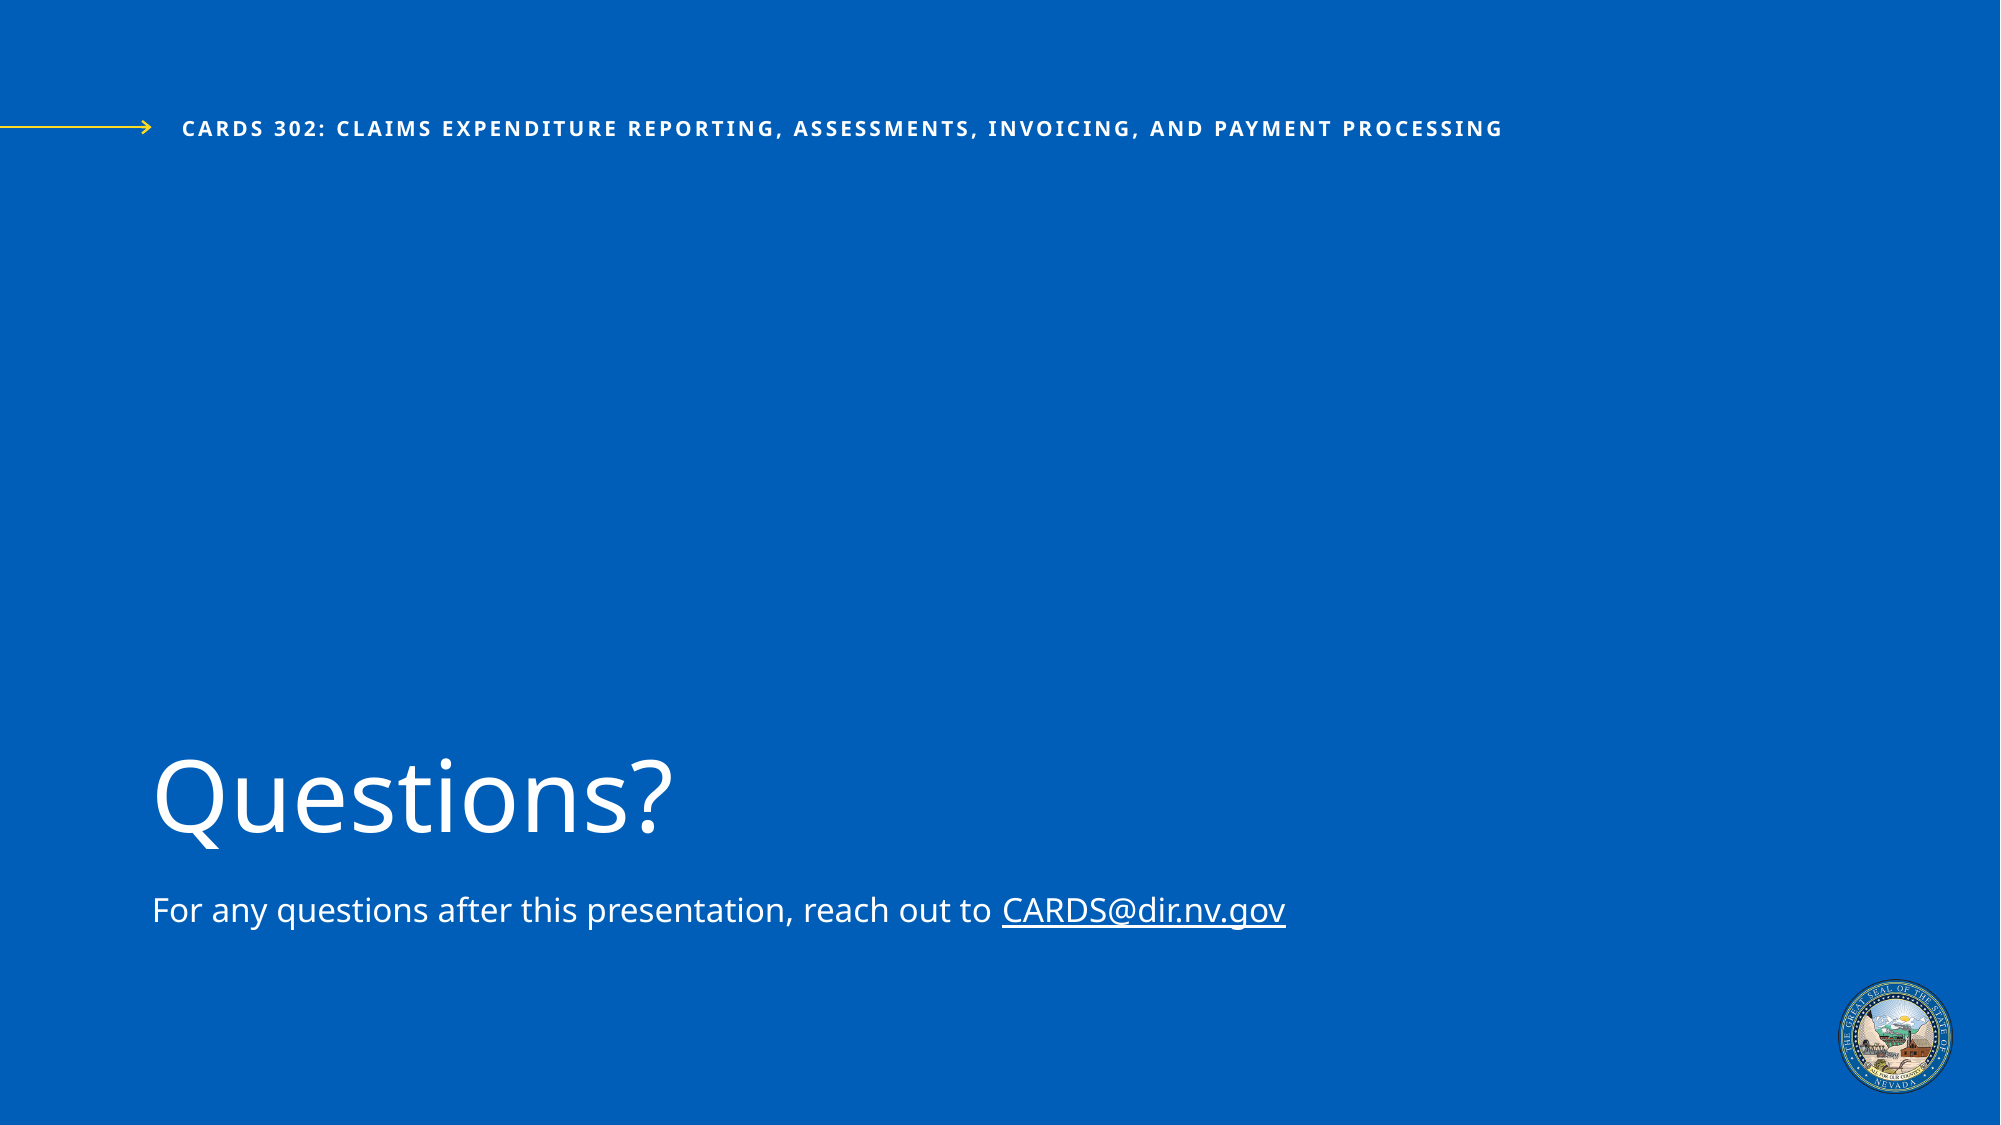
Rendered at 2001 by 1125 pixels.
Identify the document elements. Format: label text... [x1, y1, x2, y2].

list For any questions after this presentation, reach out to CARDS@dir.nv.gov [151, 880, 1850, 948]
title Questions? [151, 444, 1850, 853]
picture [1838, 979, 1953, 1094]
list CARDS 302: Claims Expenditure reporting, assessments, invoicing, and payment processing [181, 115, 1880, 162]
